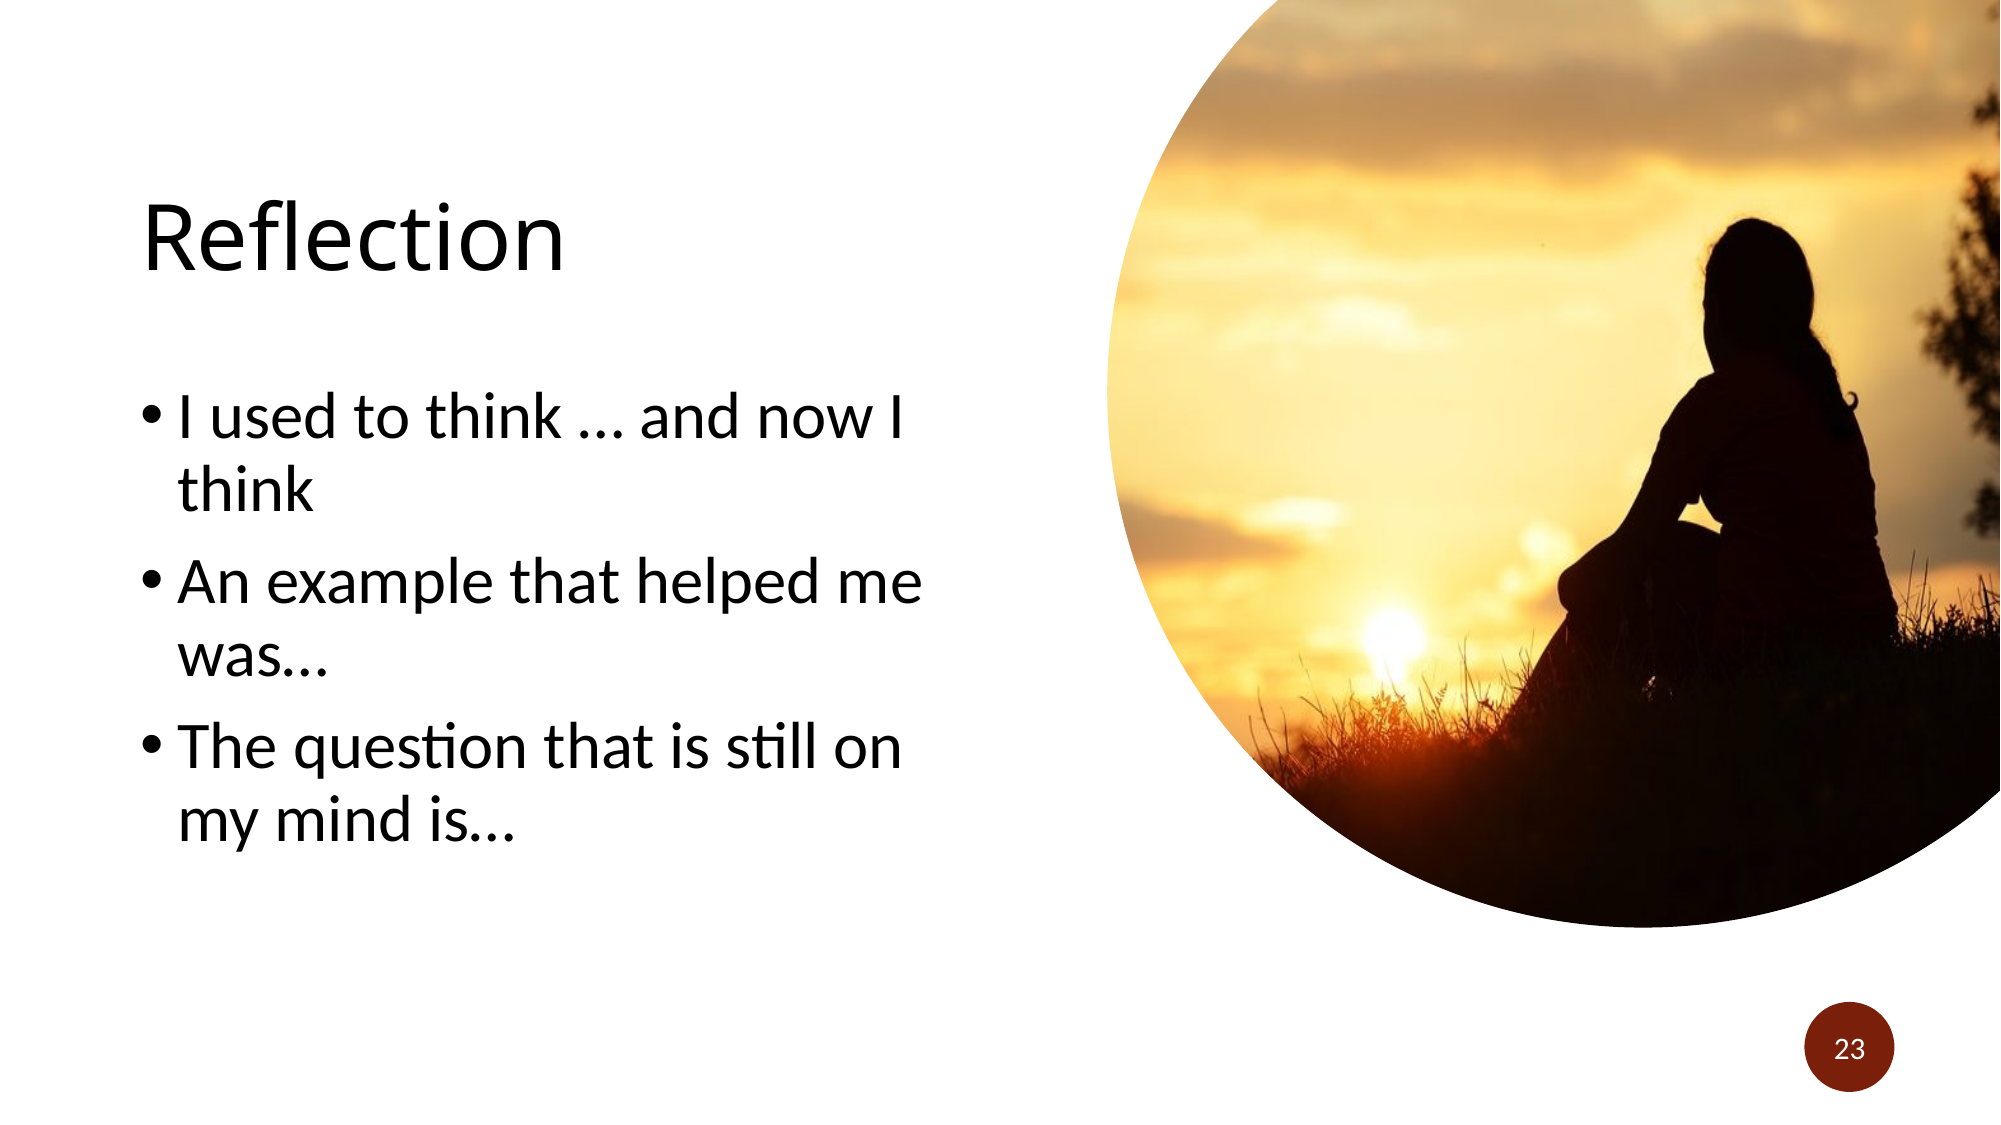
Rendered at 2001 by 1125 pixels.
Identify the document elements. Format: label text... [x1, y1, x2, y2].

title Reflection [125, 131, 997, 350]
picture [1107, 0, 2000, 928]
slide_number 23 [1804, 1001, 1895, 1092]
list I used to think … and now I think An example that helped me was… The question that is still on my mind is… [125, 373, 997, 928]
